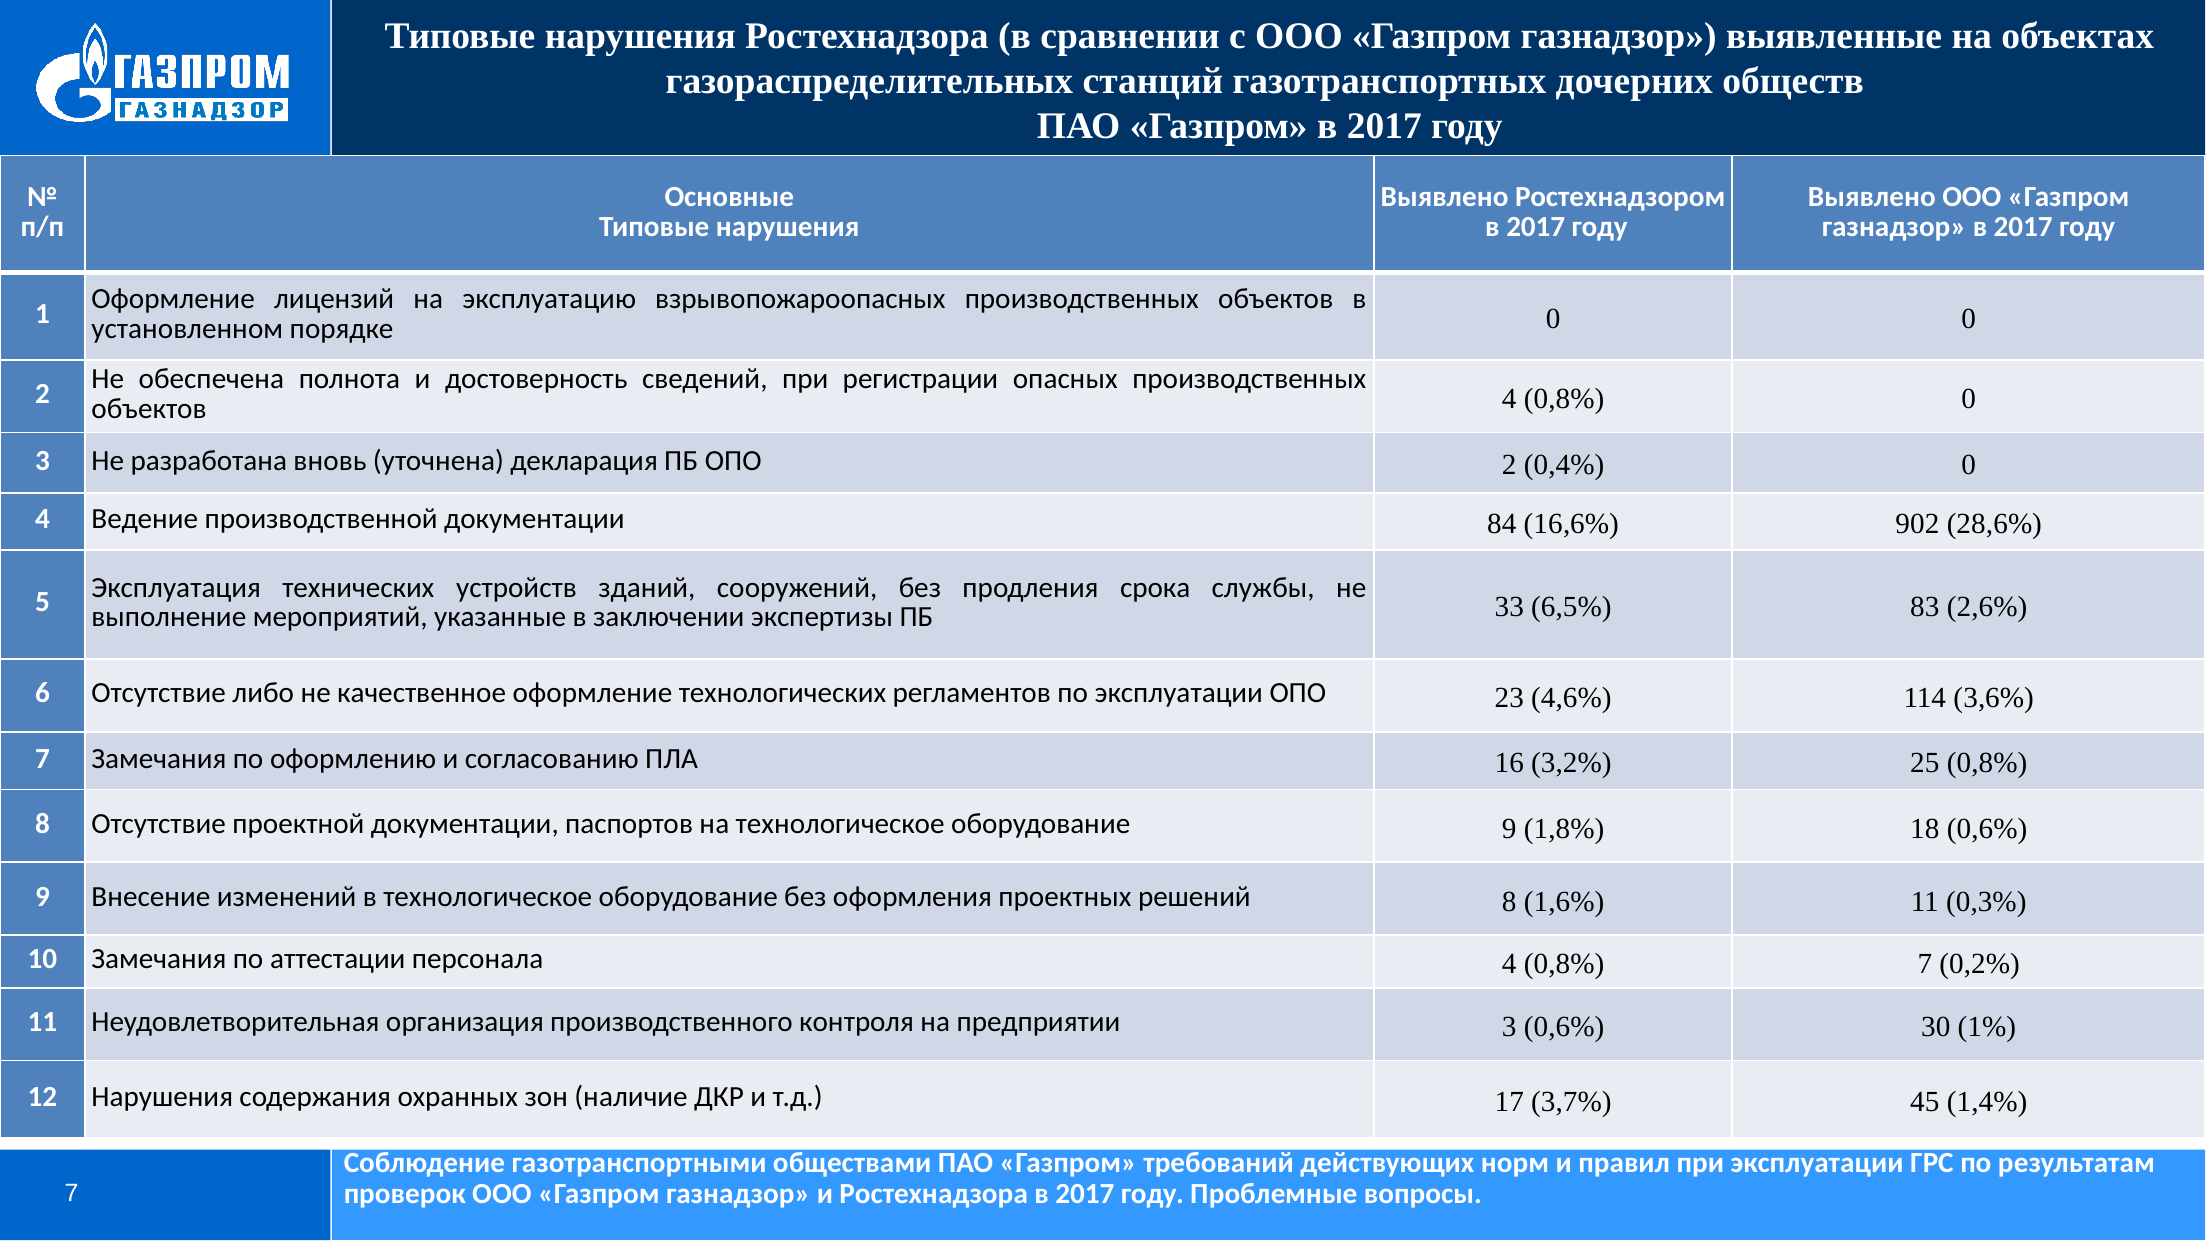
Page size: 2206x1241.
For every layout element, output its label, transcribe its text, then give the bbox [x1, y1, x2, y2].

table_cell 33 (6,5%) [1375, 551, 1731, 658]
table_cell 25 (0,8%) [1733, 733, 2204, 789]
table_cell Отсутствие проектной документации, паспортов на технологическое оборудование [86, 790, 1373, 861]
table_header Выявлено Ростехнадзором в 2017 году [1375, 156, 1731, 270]
table_cell 12 [1, 1061, 84, 1137]
table_cell 4 (0,8%) [1375, 936, 1731, 987]
table_header Основные Типовые нарушения [86, 156, 1373, 270]
table_cell Ведение производственной документации [86, 494, 1373, 549]
table_cell 11 [1, 989, 84, 1060]
table_cell 30 (1%) [1733, 989, 2204, 1060]
table_cell 8 (1,6%) [1375, 863, 1731, 934]
table_cell 17 (3,7%) [1375, 1061, 1731, 1137]
table_cell 3 [1, 433, 84, 492]
table_cell 0 [1733, 275, 2204, 359]
table_cell 18 (0,6%) [1733, 790, 2204, 861]
table_cell Не разработана вновь (уточнена) декларация ПБ ОПО [86, 433, 1373, 492]
table_cell Внесение изменений в технологическое оборудование без оформления проектных решений [86, 863, 1373, 934]
table_cell 45 (1,4%) [1733, 1061, 2204, 1137]
table_cell Замечания по оформлению и согласованию ПЛА [86, 733, 1373, 789]
table_cell 5 [1, 551, 84, 658]
table_cell 9 [1, 863, 84, 934]
table_cell 0 [1733, 361, 2204, 432]
table_cell 2 [1, 361, 84, 432]
table_cell 3 (0,6%) [1375, 989, 1731, 1060]
table_cell 8 [1, 790, 84, 861]
table_cell Нарушения содержания охранных зон (наличие ДКР и т.д.) [86, 1061, 1373, 1137]
table_cell 7 (0,2%) [1733, 936, 2204, 987]
table_cell 9 (1,8%) [1375, 790, 1731, 861]
table_cell 4 [1, 494, 84, 549]
table_cell Эксплуатация технических устройств зданий, сооружений, без продления срока службы, не выполнение мероприятий, указанные в заключении экспертизы ПБ [86, 551, 1373, 658]
table_cell 0 [1733, 433, 2204, 492]
table_header № п/п [1, 156, 84, 270]
table_cell Отсутствие либо не качественное оформление технологических регламентов по эксплуатации ОПО [86, 660, 1373, 731]
table_cell 1 [1, 275, 84, 359]
table_cell 2 (0,4%) [1375, 433, 1731, 492]
picture [33, 20, 299, 124]
table_cell 4 (0,8%) [1375, 361, 1731, 432]
table_cell 10 [1, 936, 84, 987]
table_cell Замечания по аттестации персонала [86, 936, 1373, 987]
table_cell 0 [1375, 275, 1731, 359]
table_cell 83 (2,6%) [1733, 551, 2204, 658]
table_cell Оформление лицензий на эксплуатацию взрывопожароопасных производственных объектов в установленном порядке [86, 275, 1373, 359]
table_cell Не обеспечена полнота и достоверность сведений, при регистрации опасных производственных объектов [86, 361, 1373, 432]
table_cell 6 [1, 660, 84, 731]
table_cell 114 (3,6%) [1733, 660, 2204, 731]
table_cell 11 (0,3%) [1733, 863, 2204, 934]
table_cell 902 (28,6%) [1733, 494, 2204, 549]
table_cell 7 [1, 733, 84, 789]
table_cell 84 (16,6%) [1375, 494, 1731, 549]
table_cell Неудовлетворительная организация производственного контроля на предприятии [86, 989, 1373, 1060]
table_header Выявлено ООО «Газпром газнадзор» в 2017 году [1733, 156, 2204, 270]
text_box Типовые нарушения Ростехнадзора (в сравнении с ООО «Газпром газнадзор») выявленные на объектах газораспределительных станций газотранспортных дочерних обществ ПАО «Газпром» в 2017 году [334, 4, 2206, 154]
table_cell 16 (3,2%) [1375, 733, 1731, 789]
table_cell 23 (4,6%) [1375, 660, 1731, 731]
